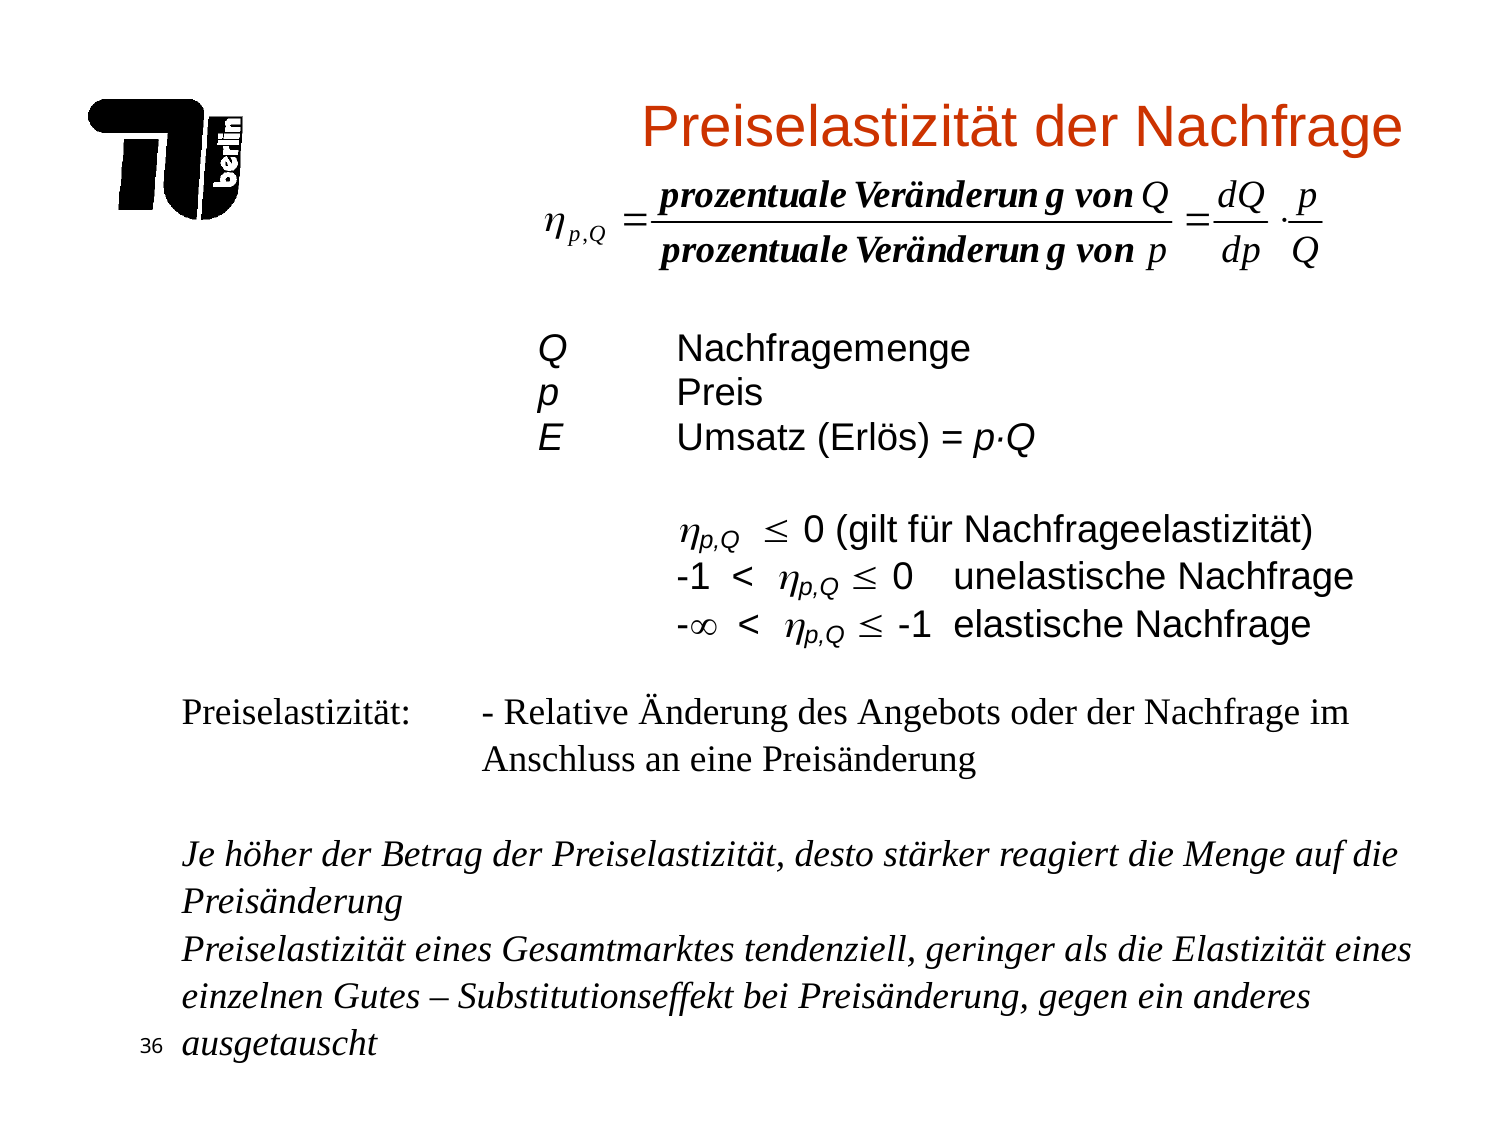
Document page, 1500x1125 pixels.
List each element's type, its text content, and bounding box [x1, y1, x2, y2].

picture [88, 99, 243, 220]
text_box Preiselastizität: - Relative Änderung des Angebots oder der Nachfrage im Anschluss an eine Preisänderung Je höher der Betrag der Preiselastizität, desto stärker reagiert die Menge auf die Preisänderung Preiselastizität eines Gesamtmarktes tendenziell, geringer als die Elastizität eines einzelnen Gutes – Substitutionseffekt bei Preisänderung, gegen ein anderes ausgetauscht [166, 677, 1456, 1071]
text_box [537, 165, 1398, 900]
title Preiselastizität der Nachfrage [313, 8, 1421, 166]
